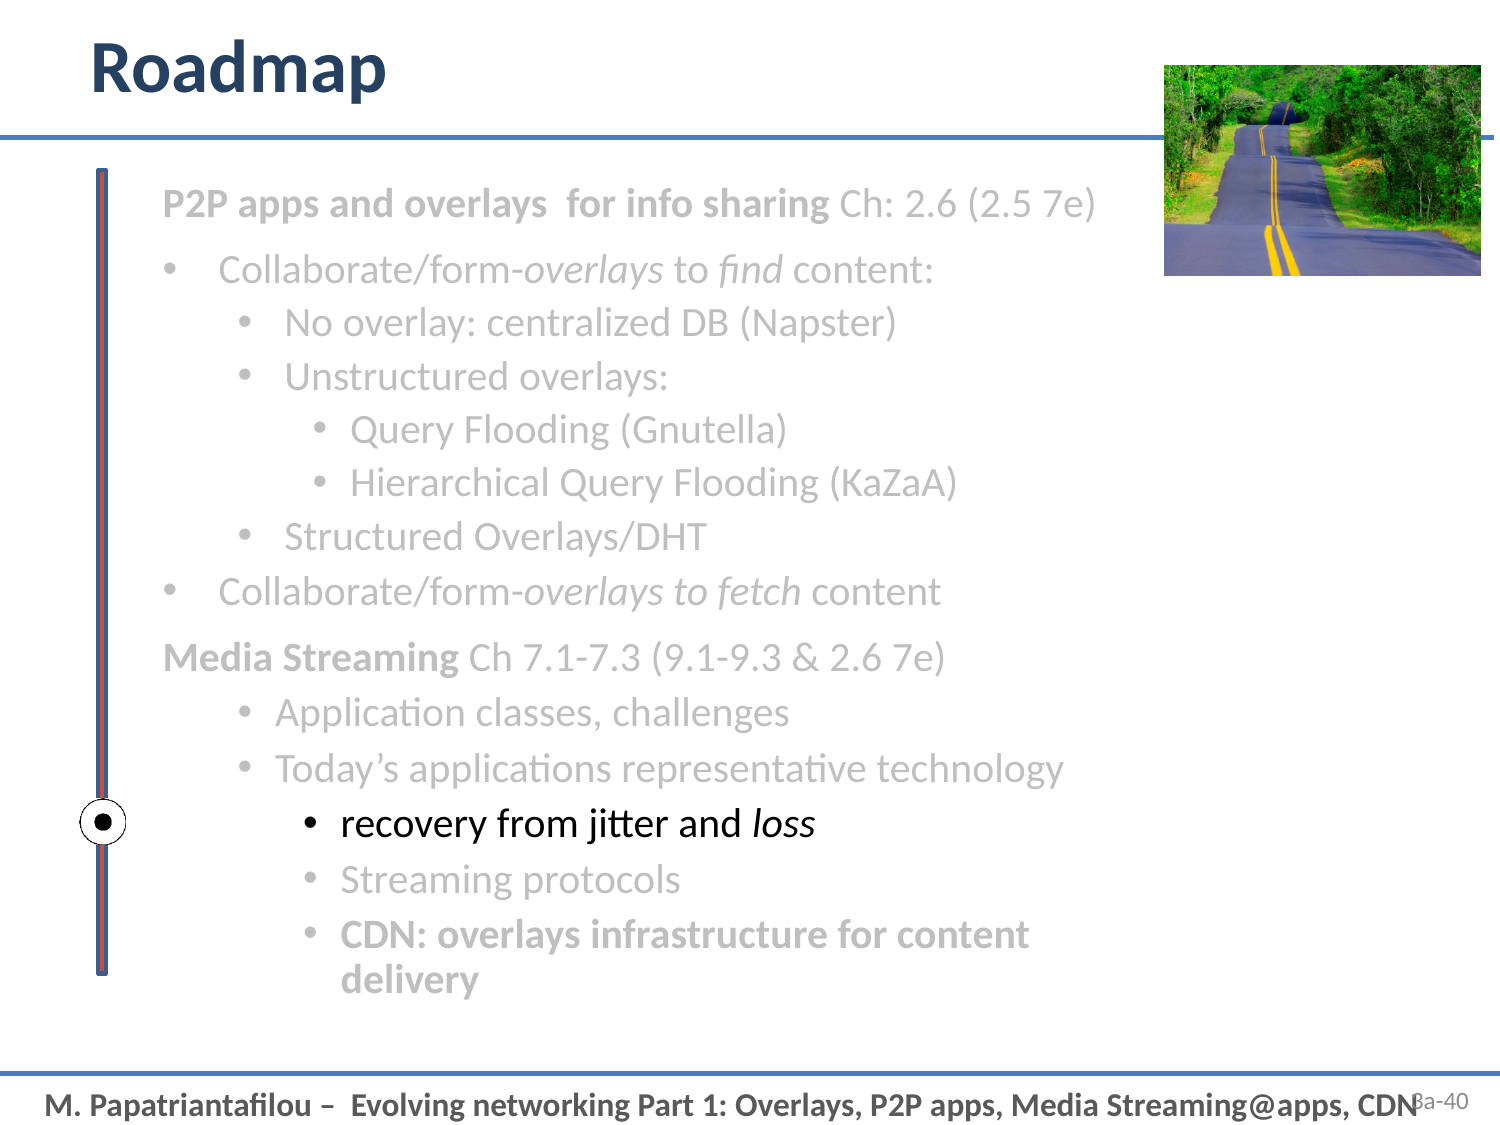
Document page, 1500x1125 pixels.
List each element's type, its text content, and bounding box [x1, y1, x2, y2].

text_box [96, 853, 108, 976]
title Roadmap [75, 0, 1425, 126]
picture [78, 798, 126, 845]
slide_number 3a-40 [1364, 1069, 1484, 1125]
text_box [96, 168, 108, 797]
picture [1164, 64, 1481, 276]
text_box P2P apps and overlays for info sharing Ch: 2.6 (2.5 7e) Collaborate/form-overlays to find content: No overlay: centralized DB (Napster) Unstructured overlays: Query Flooding (Gnutella) Hierarchical Query Flooding (KaZaA) Structured Overlays/DHT Collaborate/form-overlays to fetch content Media Streaming Ch 7.1-7.3 (9.1-9.3 & 2.6 7e) Application classes, challenges Today’s applications representative technology recovery from jitter and loss Streaming protocols CDN: overlays infrastructure for content delivery [147, 174, 1140, 974]
